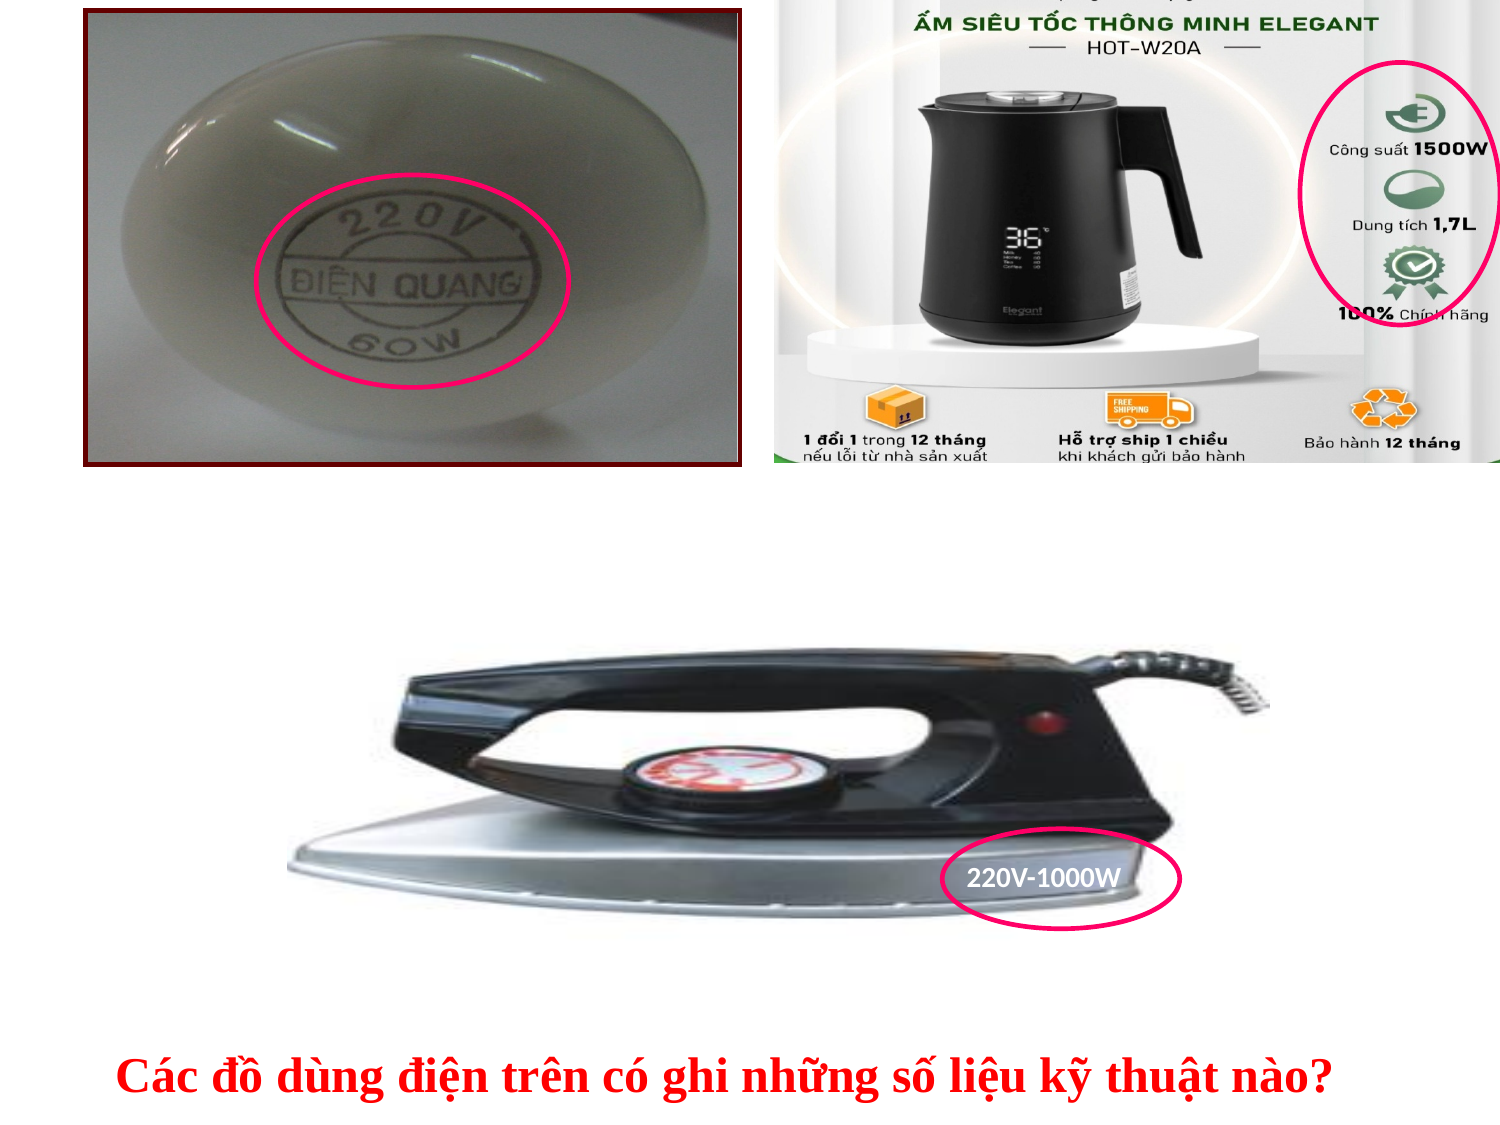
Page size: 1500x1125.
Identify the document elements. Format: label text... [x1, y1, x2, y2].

picture [87, 12, 738, 463]
picture [774, 0, 1500, 463]
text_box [0, 526, 1270, 1043]
text_box Các đồ dùng điện trên có ghi những số liệu kỹ thuật nào? [0, 1035, 1475, 1111]
